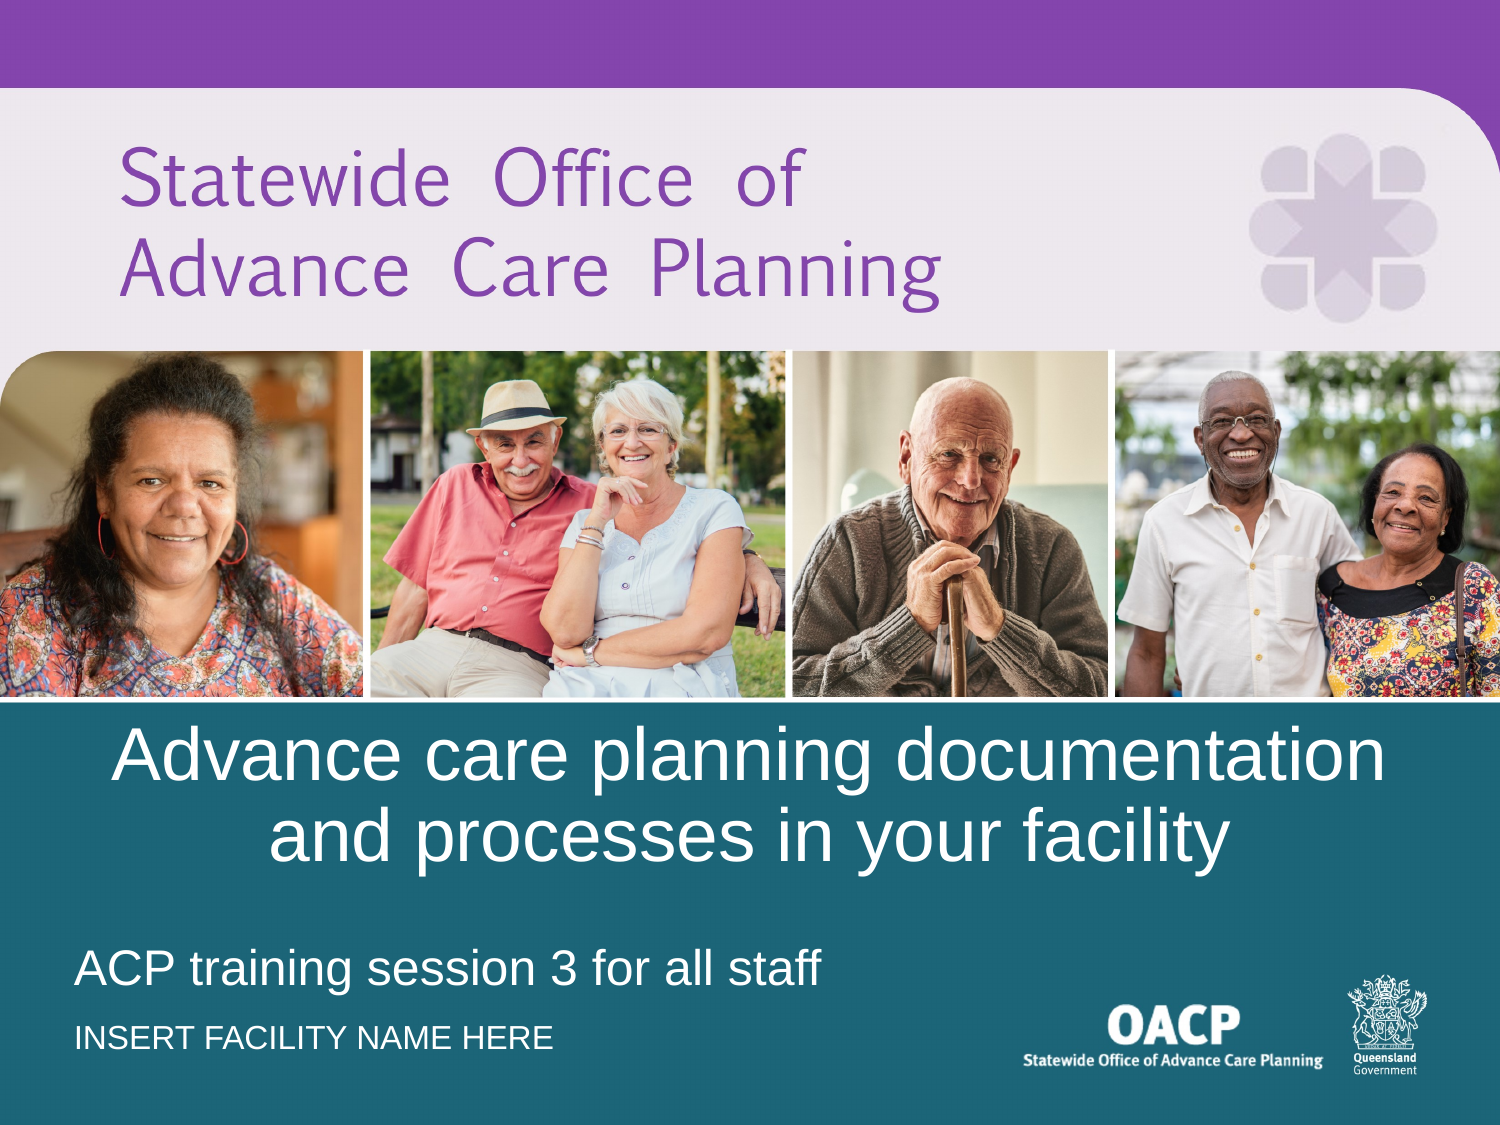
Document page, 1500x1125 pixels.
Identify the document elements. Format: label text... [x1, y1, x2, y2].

title Advance care planning documentation and processes in your facility [59, 708, 1441, 957]
text_box INSERT FACILITY NAME HERE [59, 1003, 1063, 1069]
subtitle ACP training session 3 for all staff [59, 927, 1022, 1003]
picture [0, 0, 1500, 1125]
